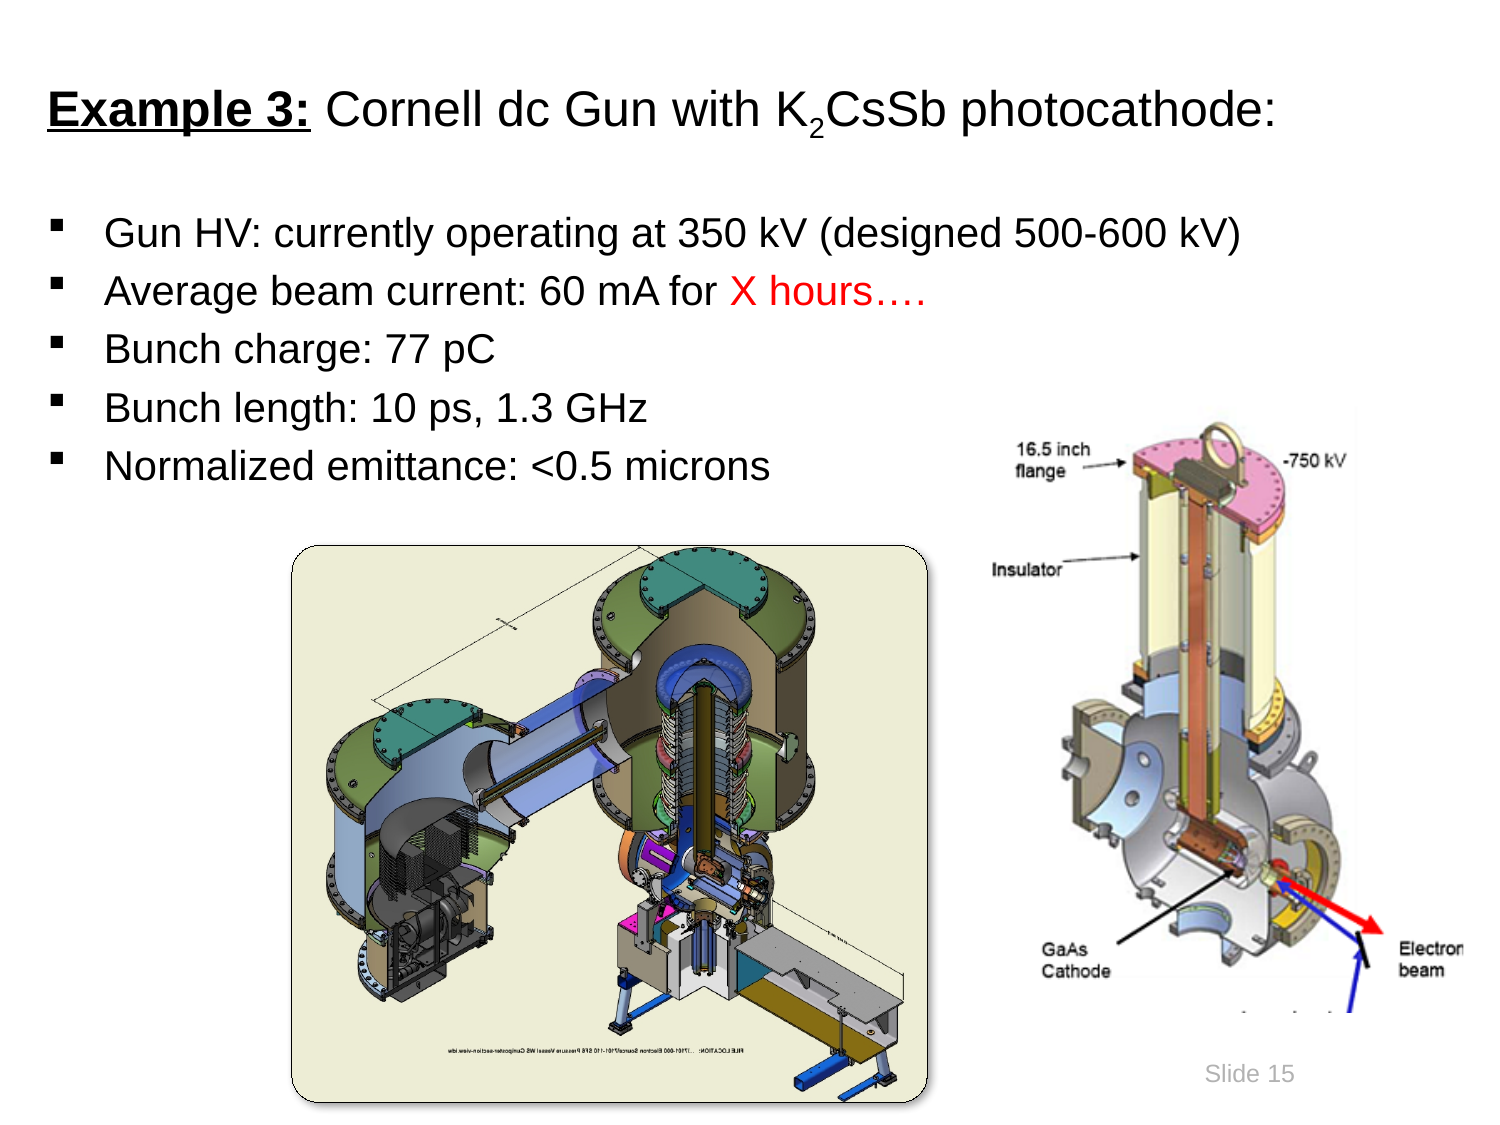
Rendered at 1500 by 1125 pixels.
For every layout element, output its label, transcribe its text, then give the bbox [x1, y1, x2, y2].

list Example 3: Cornell dc Gun with K2CsSb photocathode: Gun HV: currently operating at 350 kV (designed 500-600 kV) Average beam current: 60 mA for X hours…. Bunch charge: 77 pC Bunch length: 10 ps, 1.3 GHz Normalized emittance: <0.5 microns [32, 68, 1493, 1042]
picture [963, 399, 1464, 1014]
picture [291, 544, 928, 1103]
slide_number Slide 15 [1074, 1042, 1425, 1103]
